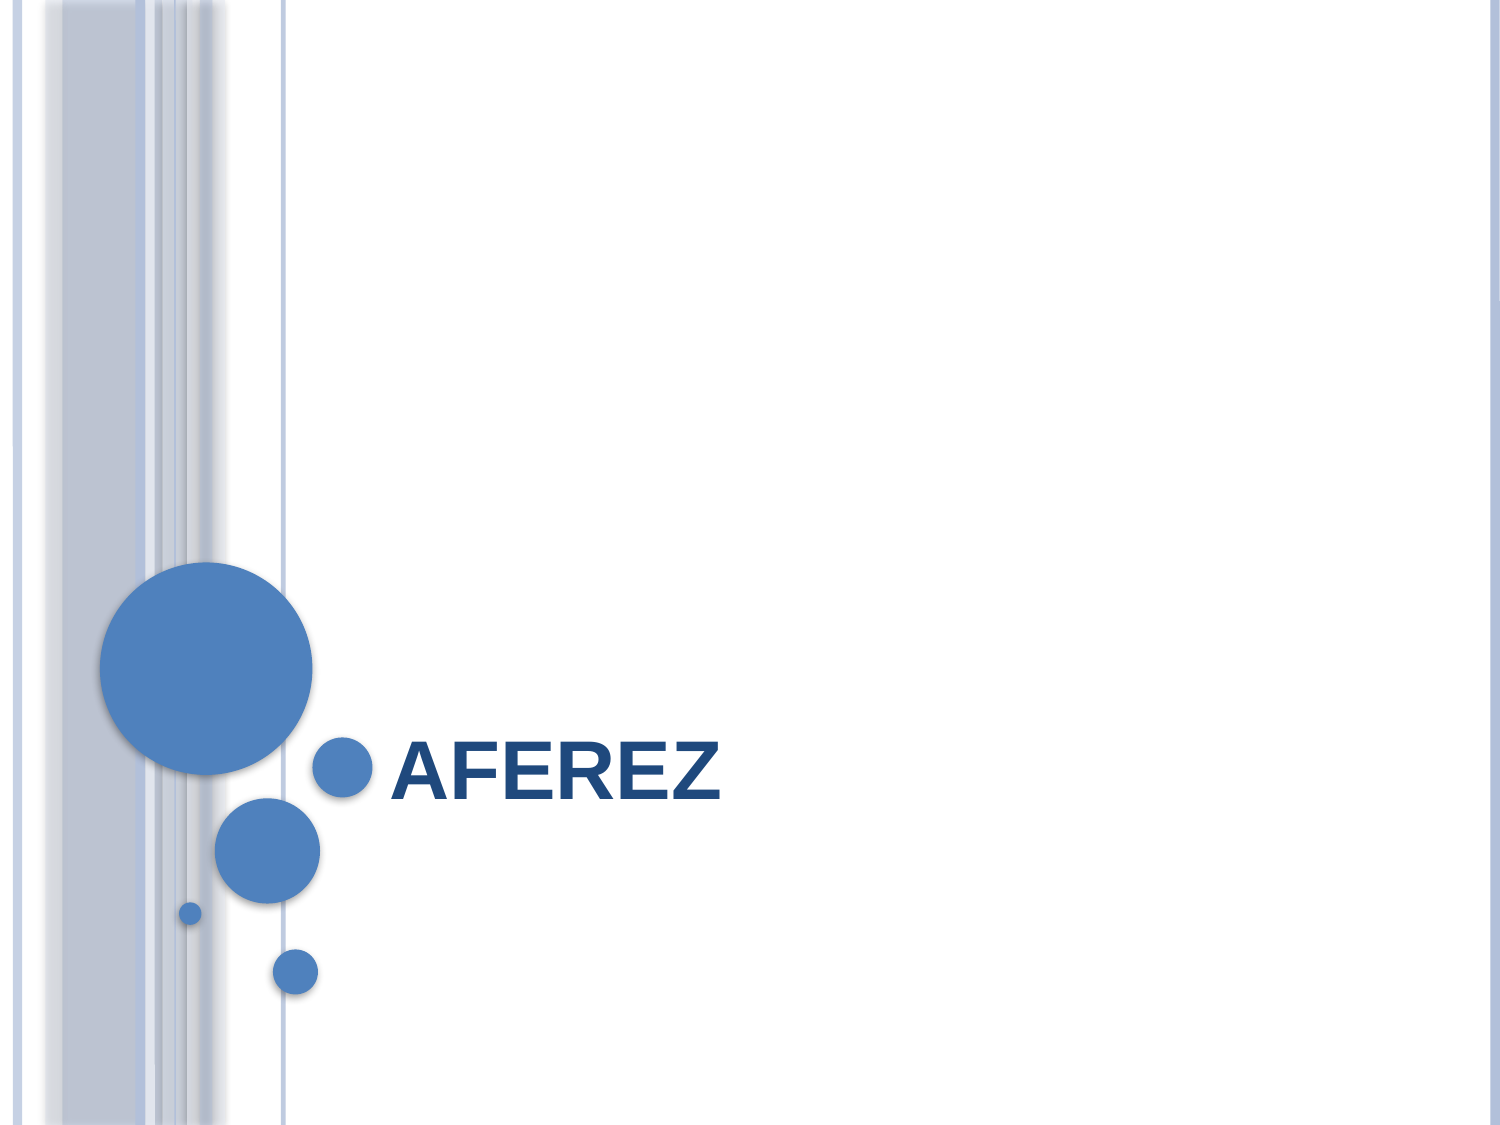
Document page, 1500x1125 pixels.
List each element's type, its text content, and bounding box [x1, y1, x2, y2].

title AFEREZ [375, 512, 1388, 824]
